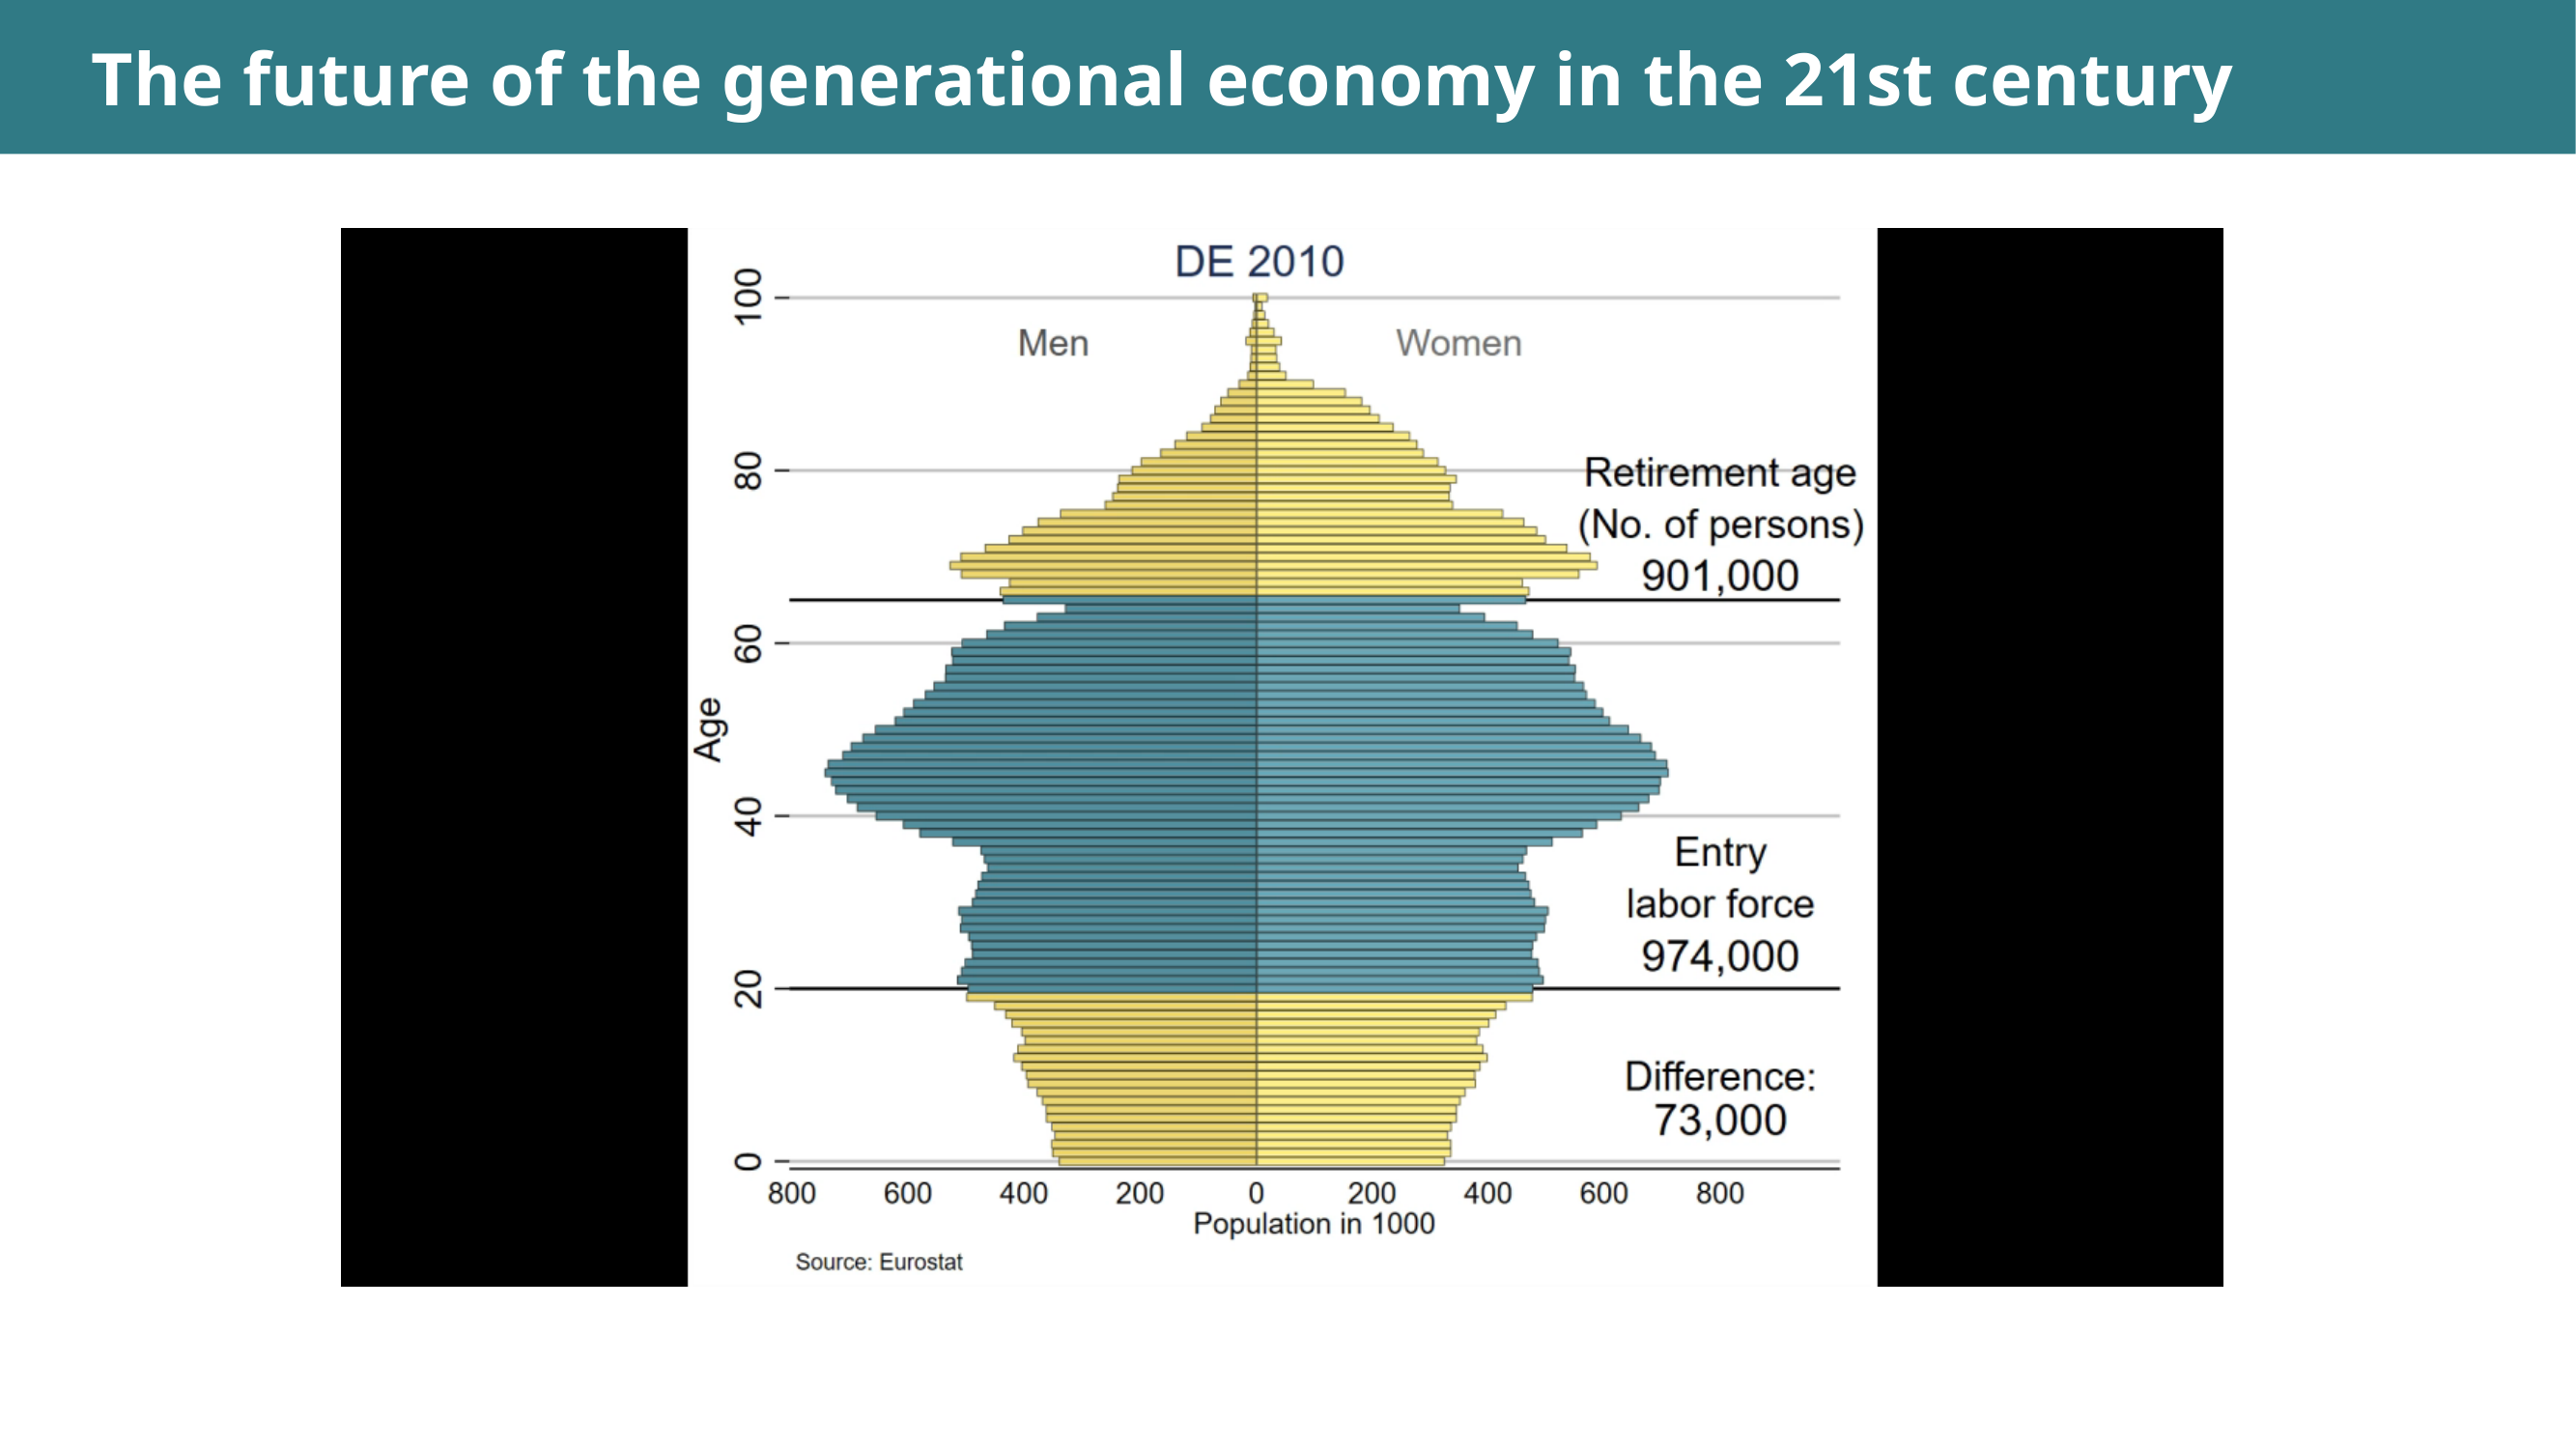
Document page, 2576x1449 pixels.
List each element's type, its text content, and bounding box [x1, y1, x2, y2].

title The future of the generational economy in the 21st century [0, 0, 2576, 155]
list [340, 227, 2224, 1288]
